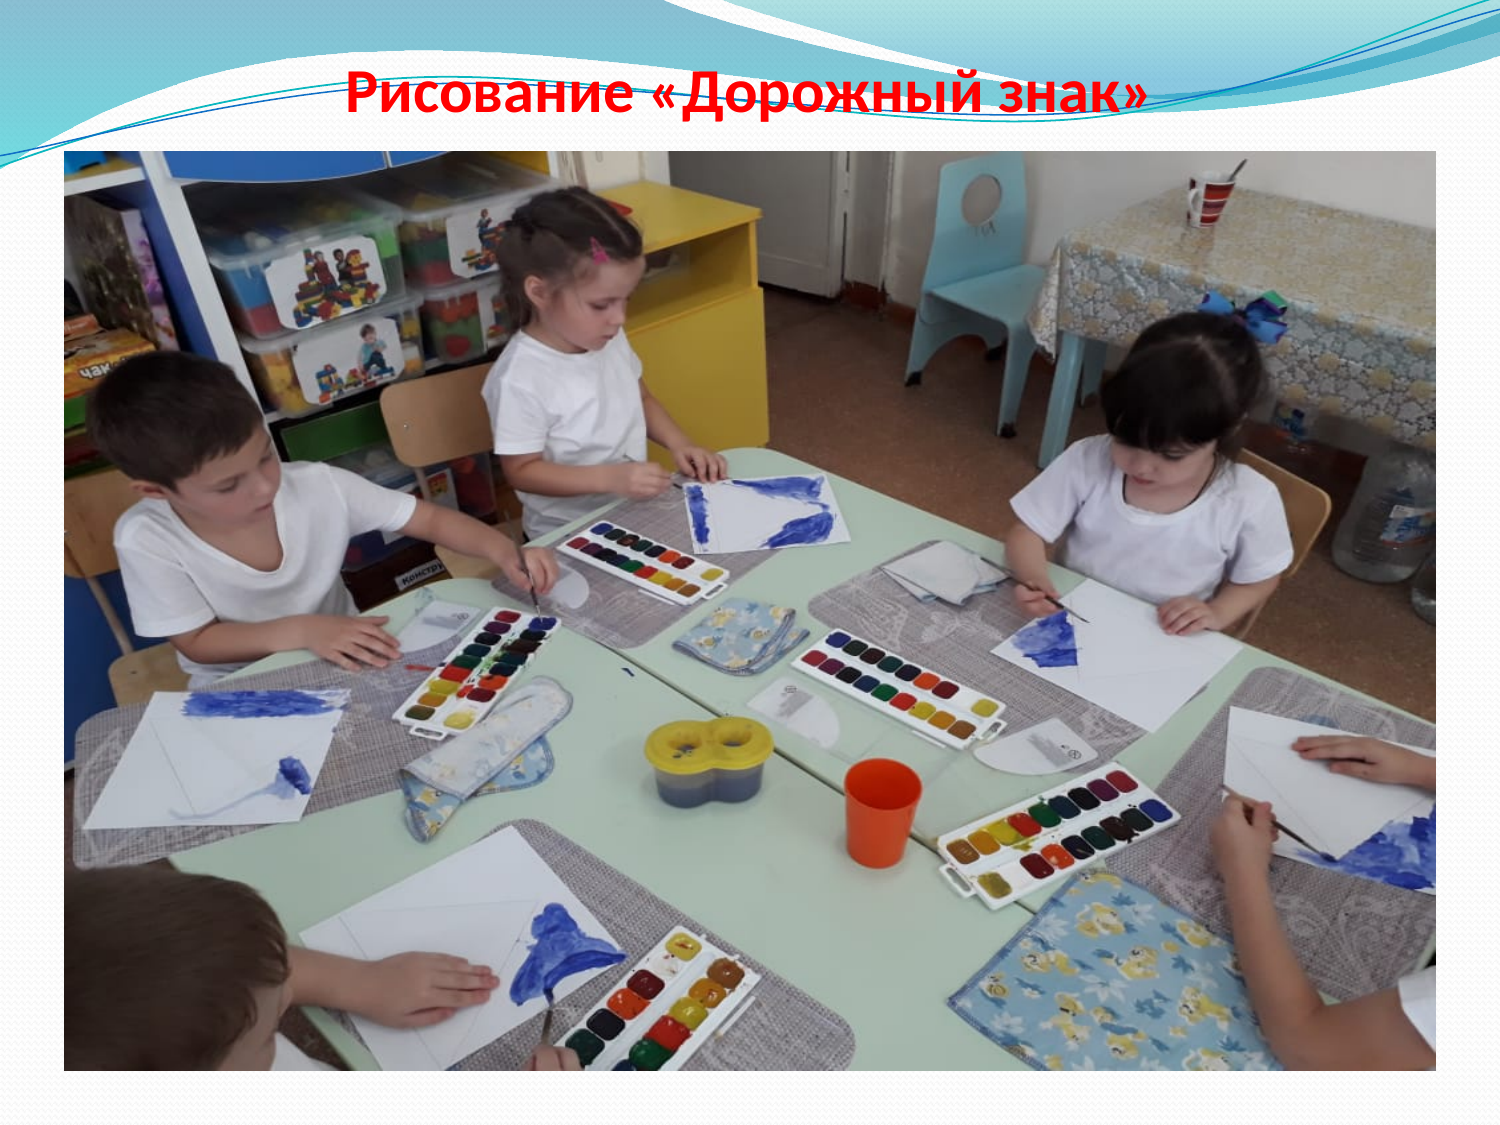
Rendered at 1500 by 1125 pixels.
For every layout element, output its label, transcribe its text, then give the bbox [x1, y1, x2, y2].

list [64, 151, 1436, 1071]
title Рисование «Дорожный знак» [75, 42, 1425, 126]
